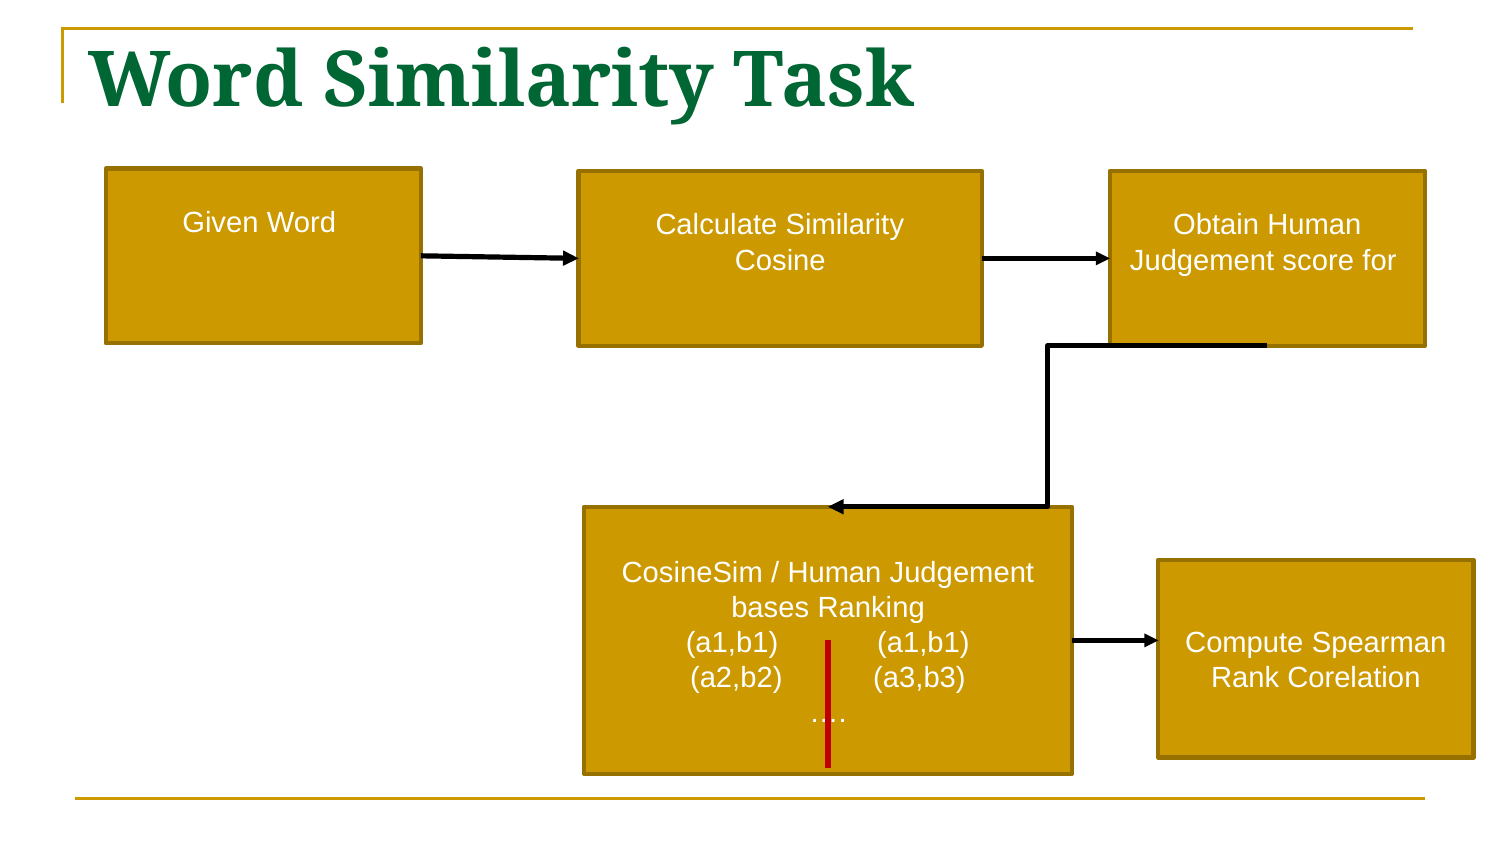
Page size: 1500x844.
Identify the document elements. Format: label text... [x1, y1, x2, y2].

title Word Similarity Task [74, 16, 1425, 97]
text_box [967, 206, 1129, 647]
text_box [420, 255, 579, 259]
text_box Compute Spearman Rank Corelation [1156, 558, 1476, 760]
text_box CosineSim / Human Judgement bases Ranking (a1,b1) (a1,b1) (a2,b2) (a3,b3) …. [582, 505, 1074, 776]
